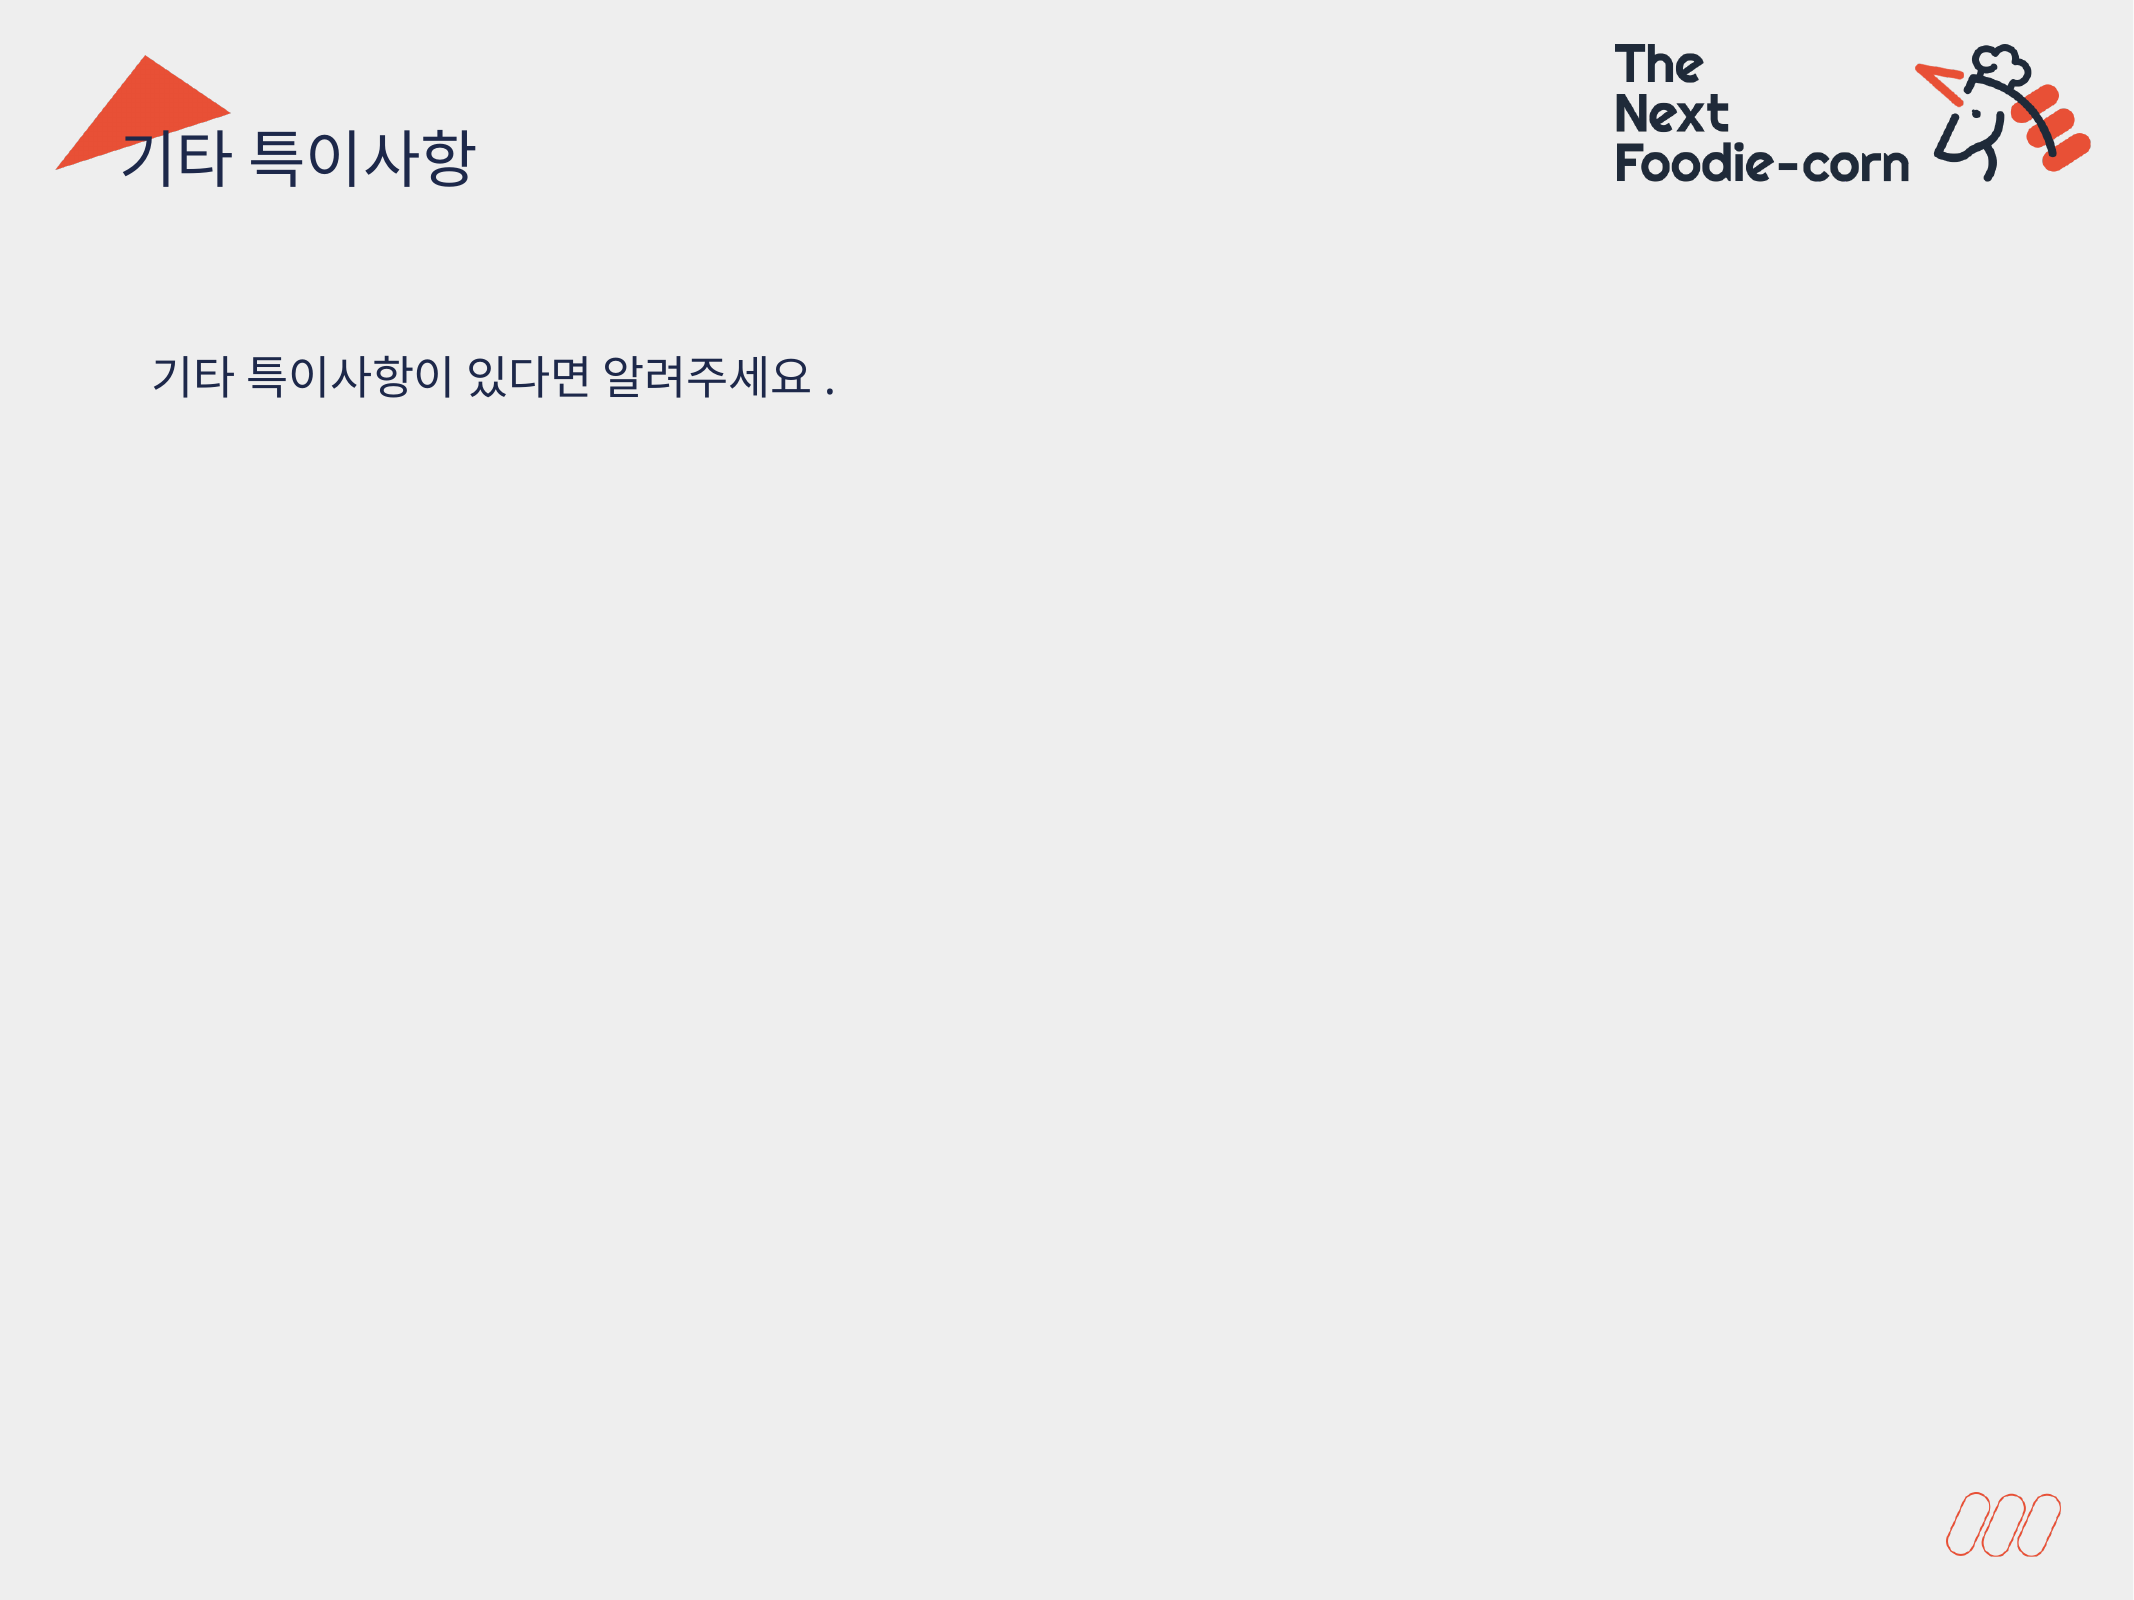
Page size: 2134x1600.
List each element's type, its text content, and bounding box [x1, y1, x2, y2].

text_box 기타 특이사항이 있다면 알려주세요. [143, 324, 1990, 413]
slide_number [1980, 1492, 2027, 1557]
text_box 기타 특이사항 [110, 89, 487, 204]
picture [0, 0, 2134, 1600]
